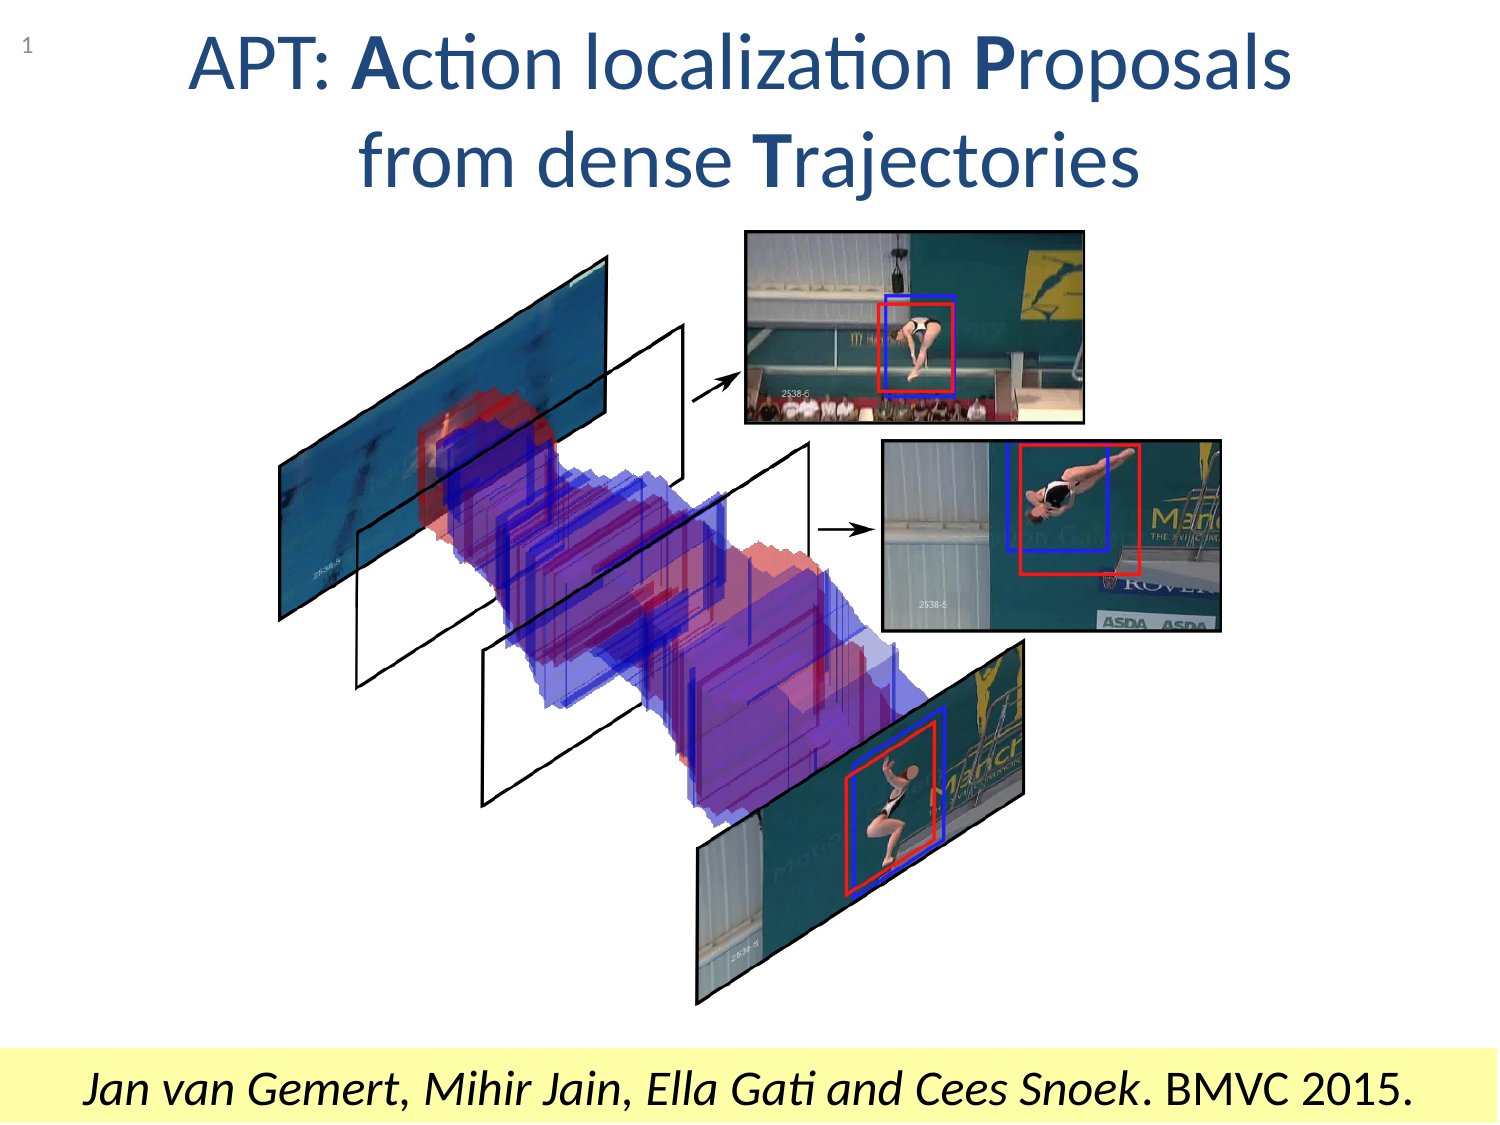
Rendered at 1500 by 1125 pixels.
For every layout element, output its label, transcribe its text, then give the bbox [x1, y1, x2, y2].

text_box Jan van Gemert, Mihir Jain, Ella Gati and Cees Snoek. BMVC 2015. [0, 1047, 1498, 1123]
slide_number 1 [5, 13, 77, 74]
text_box APT: Action localization Proposals from dense Trajectories [0, 12, 1500, 200]
picture [278, 230, 1222, 1006]
